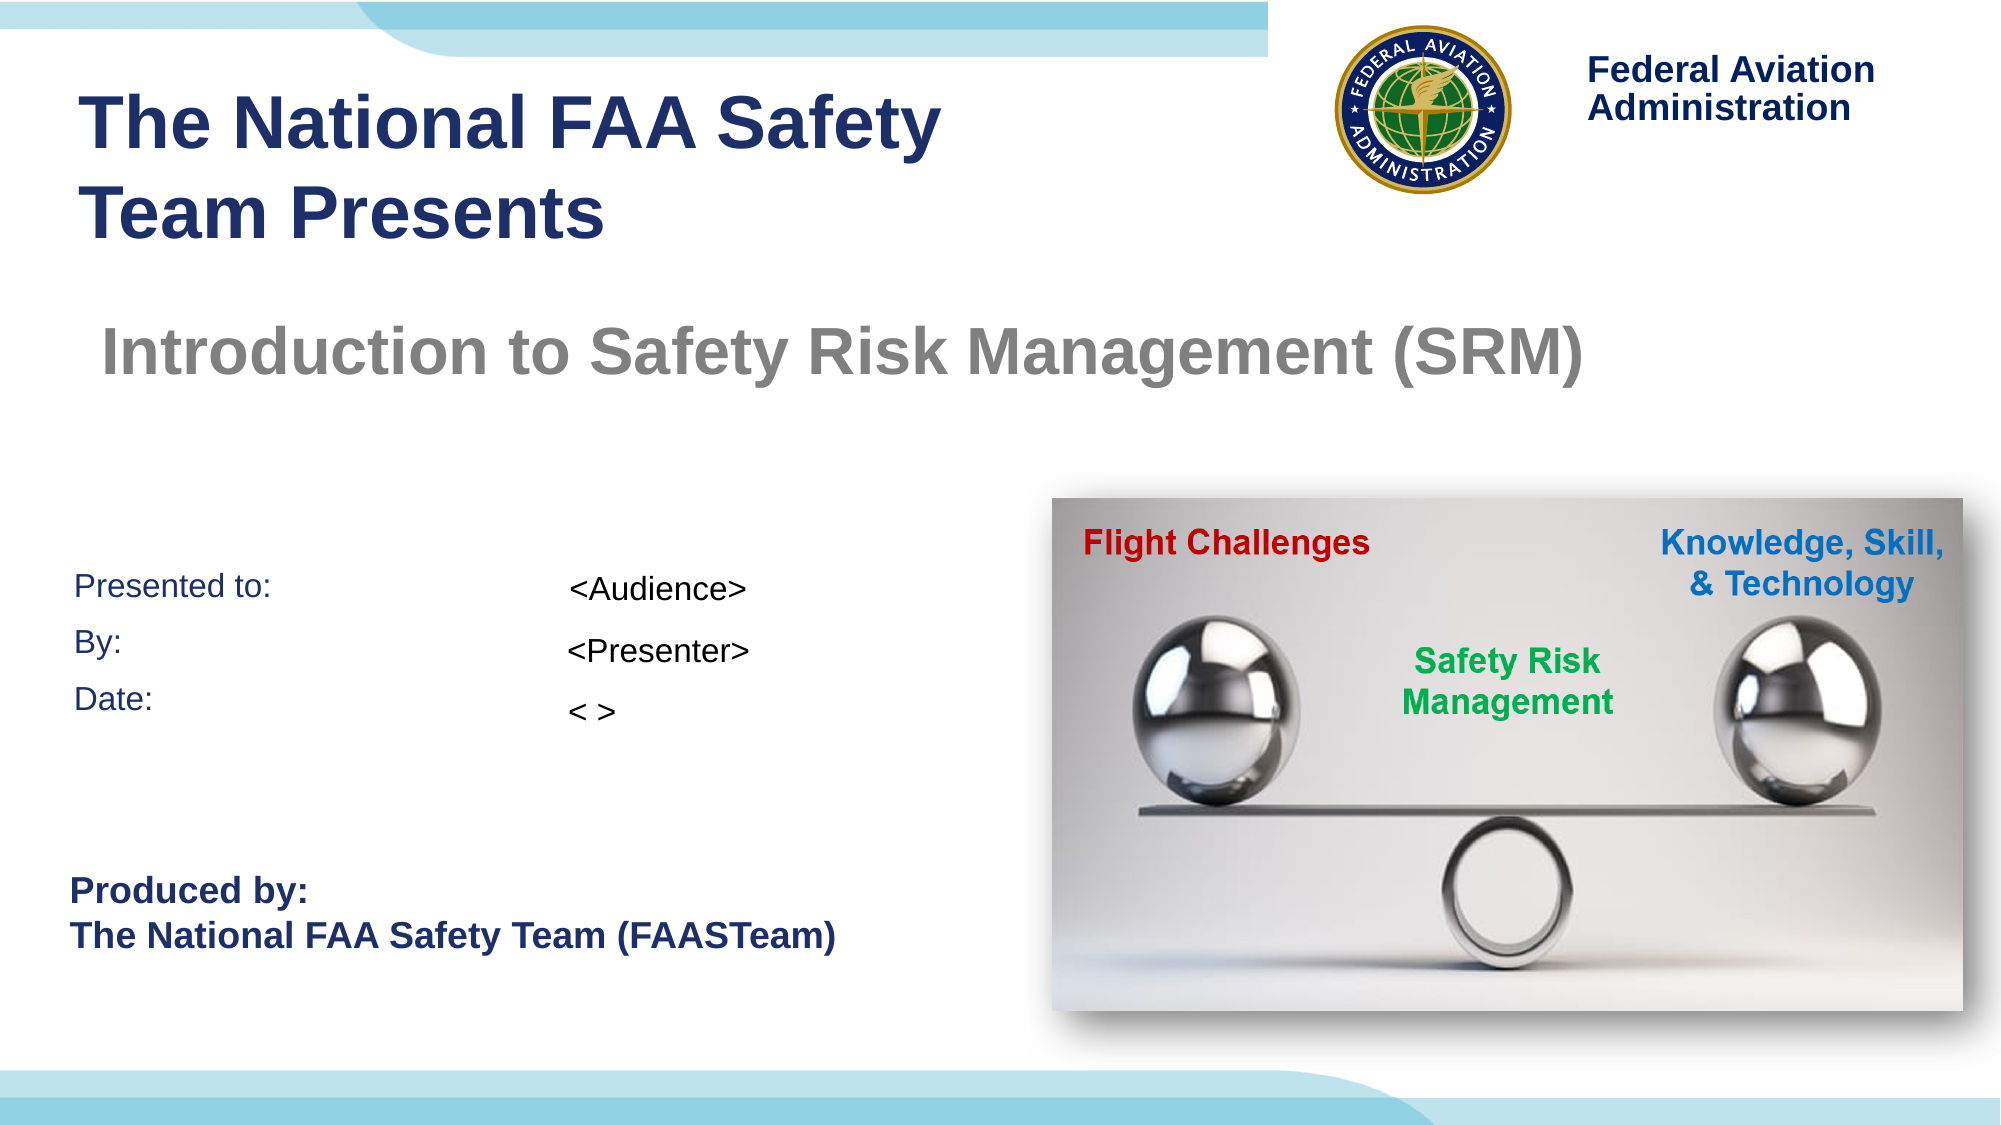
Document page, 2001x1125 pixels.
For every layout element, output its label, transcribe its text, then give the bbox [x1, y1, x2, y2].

picture [0, 1068, 2000, 1125]
title The National FAA Safety Team Presents [63, 65, 976, 295]
text_box <Presenter> [552, 621, 1121, 677]
picture [0, 2, 1268, 58]
subtitle Introduction to Safety Risk Management (SRM) [86, 300, 1724, 476]
picture [1052, 498, 1963, 1011]
text_box <Audience> [554, 559, 1123, 615]
text_box < > [553, 682, 1122, 738]
